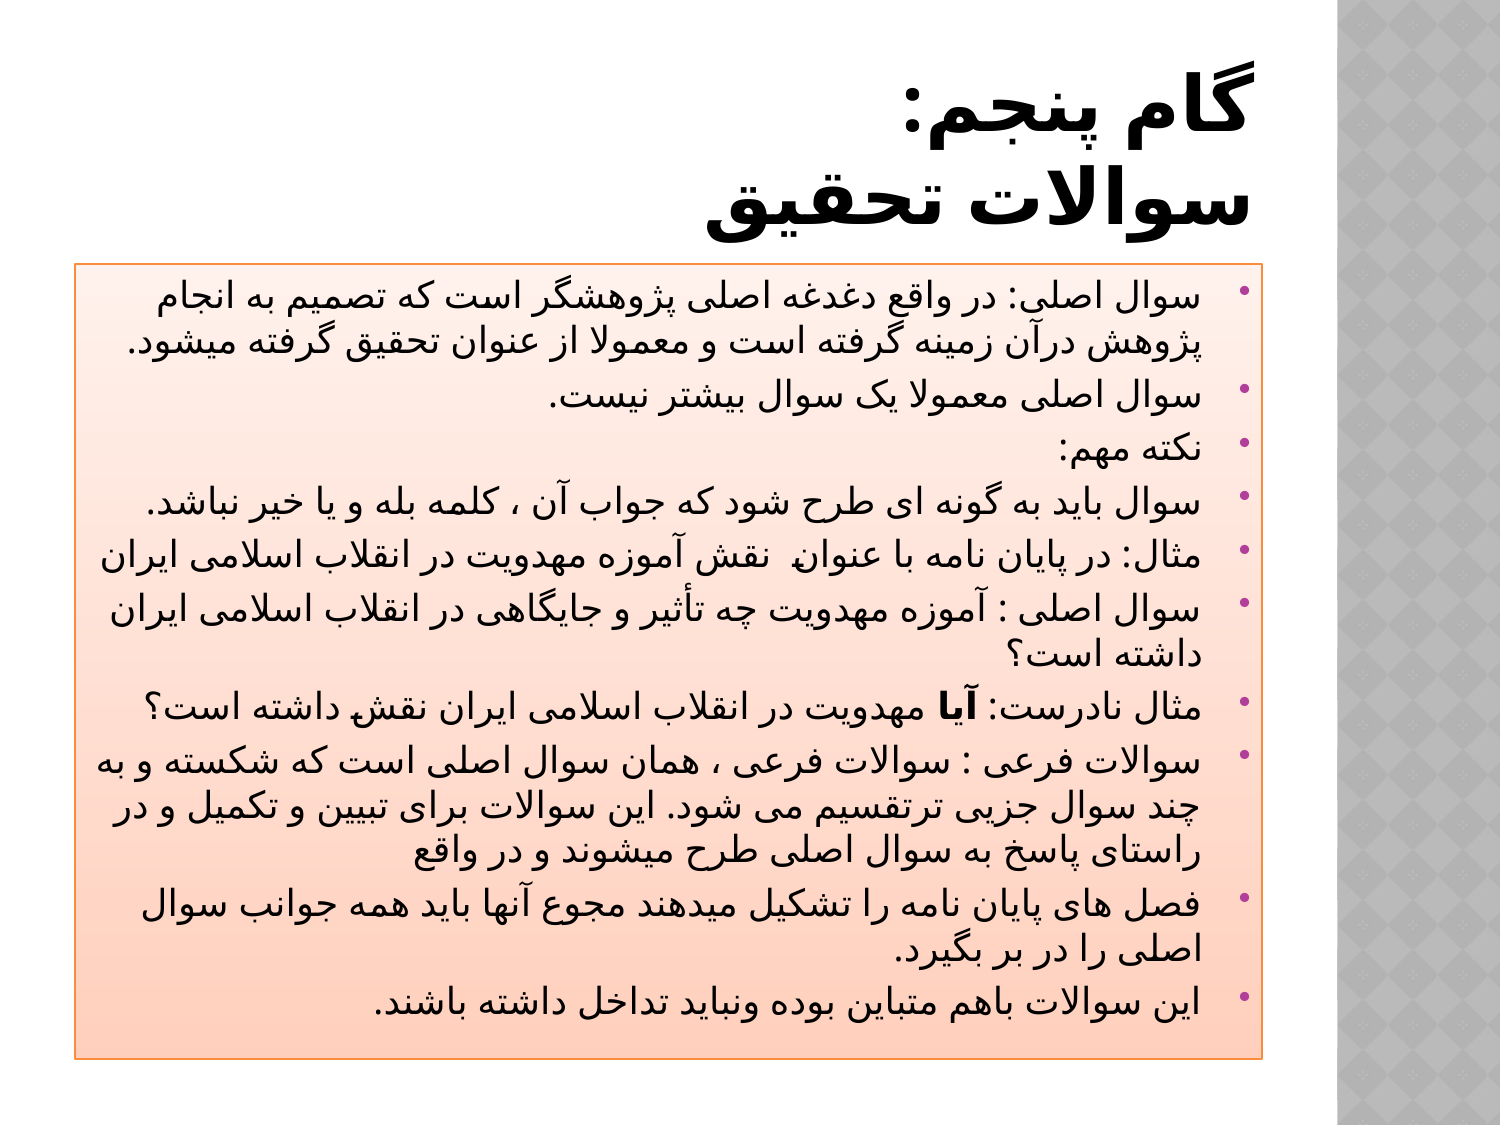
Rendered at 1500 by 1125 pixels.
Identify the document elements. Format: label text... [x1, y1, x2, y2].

title گام پنجم: سوالات تحقیق [75, 52, 1263, 240]
list سوال اصلی: در واقع دغدغه اصلی پژوهشگر است که تصمیم به انجام پژوهش درآن زمینه گرفته است و معمولا از عنوان تحقیق گرفته میشود. سوال اصلی معمولا یک سوال بیشتر نیست. نکته مهم: سوال باید به گونه ای طرح شود که جواب آن ، کلمه بله و یا خیر نباشد. مثال: در پایان نامه با عنوان نقش آموزه مهدویت در انقلاب اسلامی ایران سوال اصلی : آموزه مهدویت چه تأثیر و جایگاهی در انقلاب اسلامی ایران داشته است؟ مثال نادرست: آیا مهدویت در انقلاب اسلامی ایران نقش داشته است؟ سوالات فرعی : سوالات فرعی ، همان سوال اصلی است که شکسته و به چند سوال جزیی ترتقسیم می شود. این سوالات برای تبیین و تکمیل و در راستای پاسخ به سوال اصلی طرح میشوند و در واقع فصل های پایان نامه را تشکیل میدهند مجوع آنها باید همه جوانب سوال اصلی را در بر بگیرد. این سوالات باهم متباین بوده ونباید تداخل داشته باشند. [74, 263, 1263, 1060]
